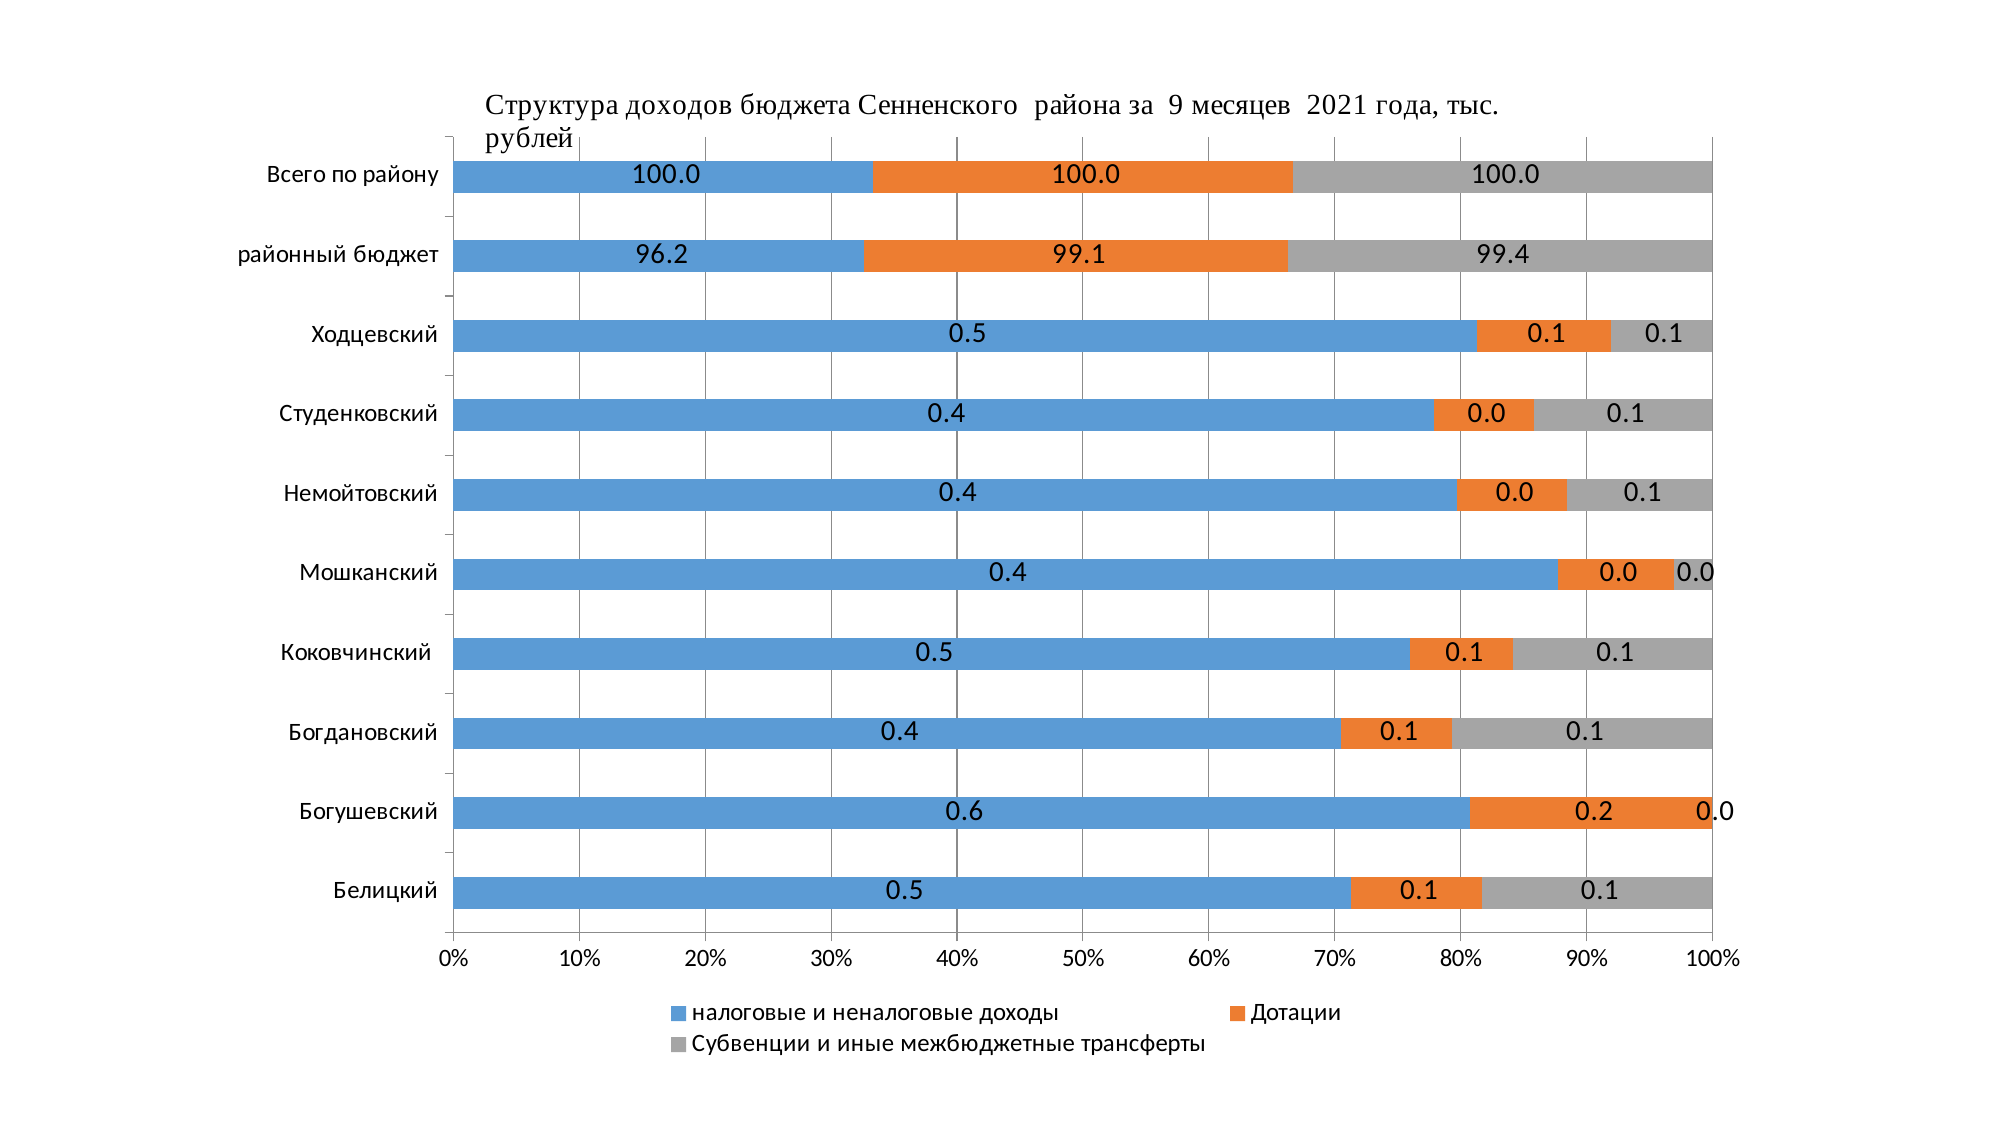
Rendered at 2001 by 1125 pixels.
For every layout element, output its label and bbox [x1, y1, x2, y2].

chart [237, 61, 1763, 1064]
